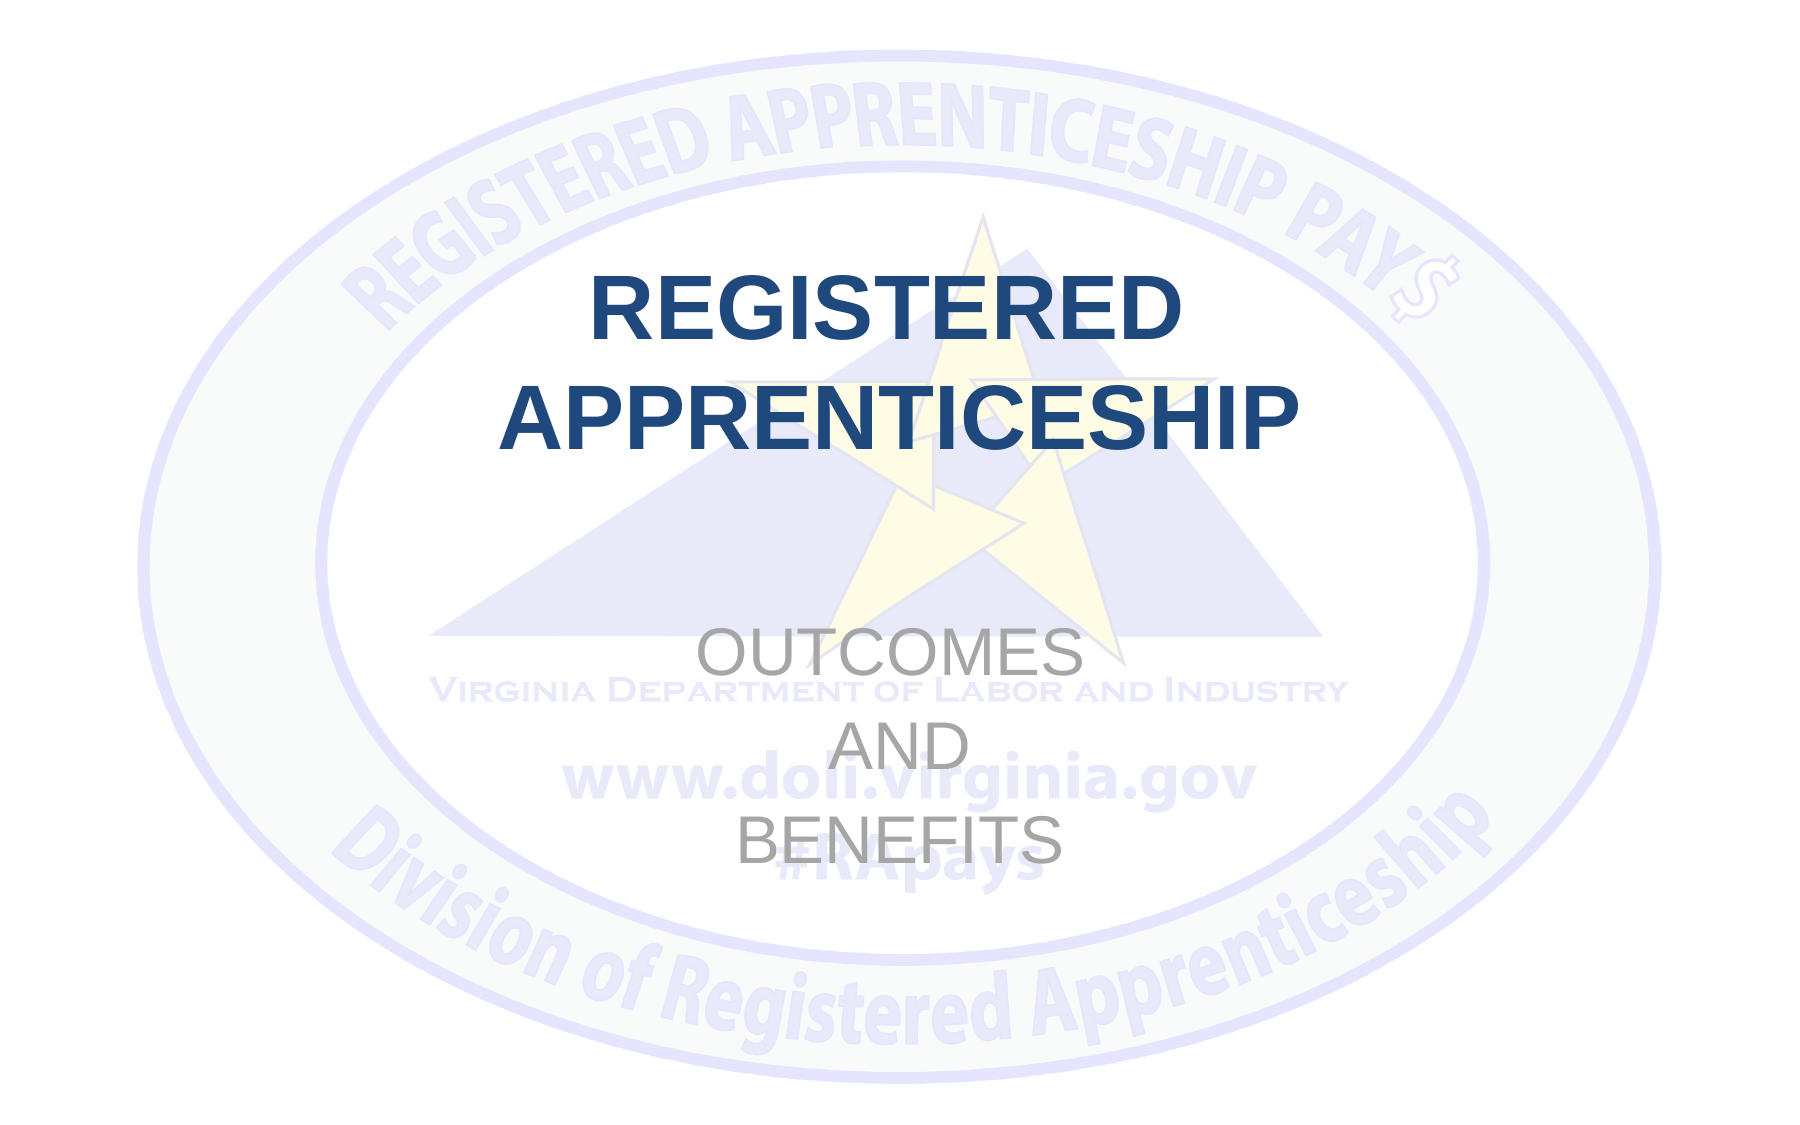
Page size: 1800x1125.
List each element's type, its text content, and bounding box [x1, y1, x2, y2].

subtitle OUTCOMES AND BENEFITS [0, 600, 1800, 888]
title REGISTERED APPRENTICESHIP [0, 237, 1800, 479]
